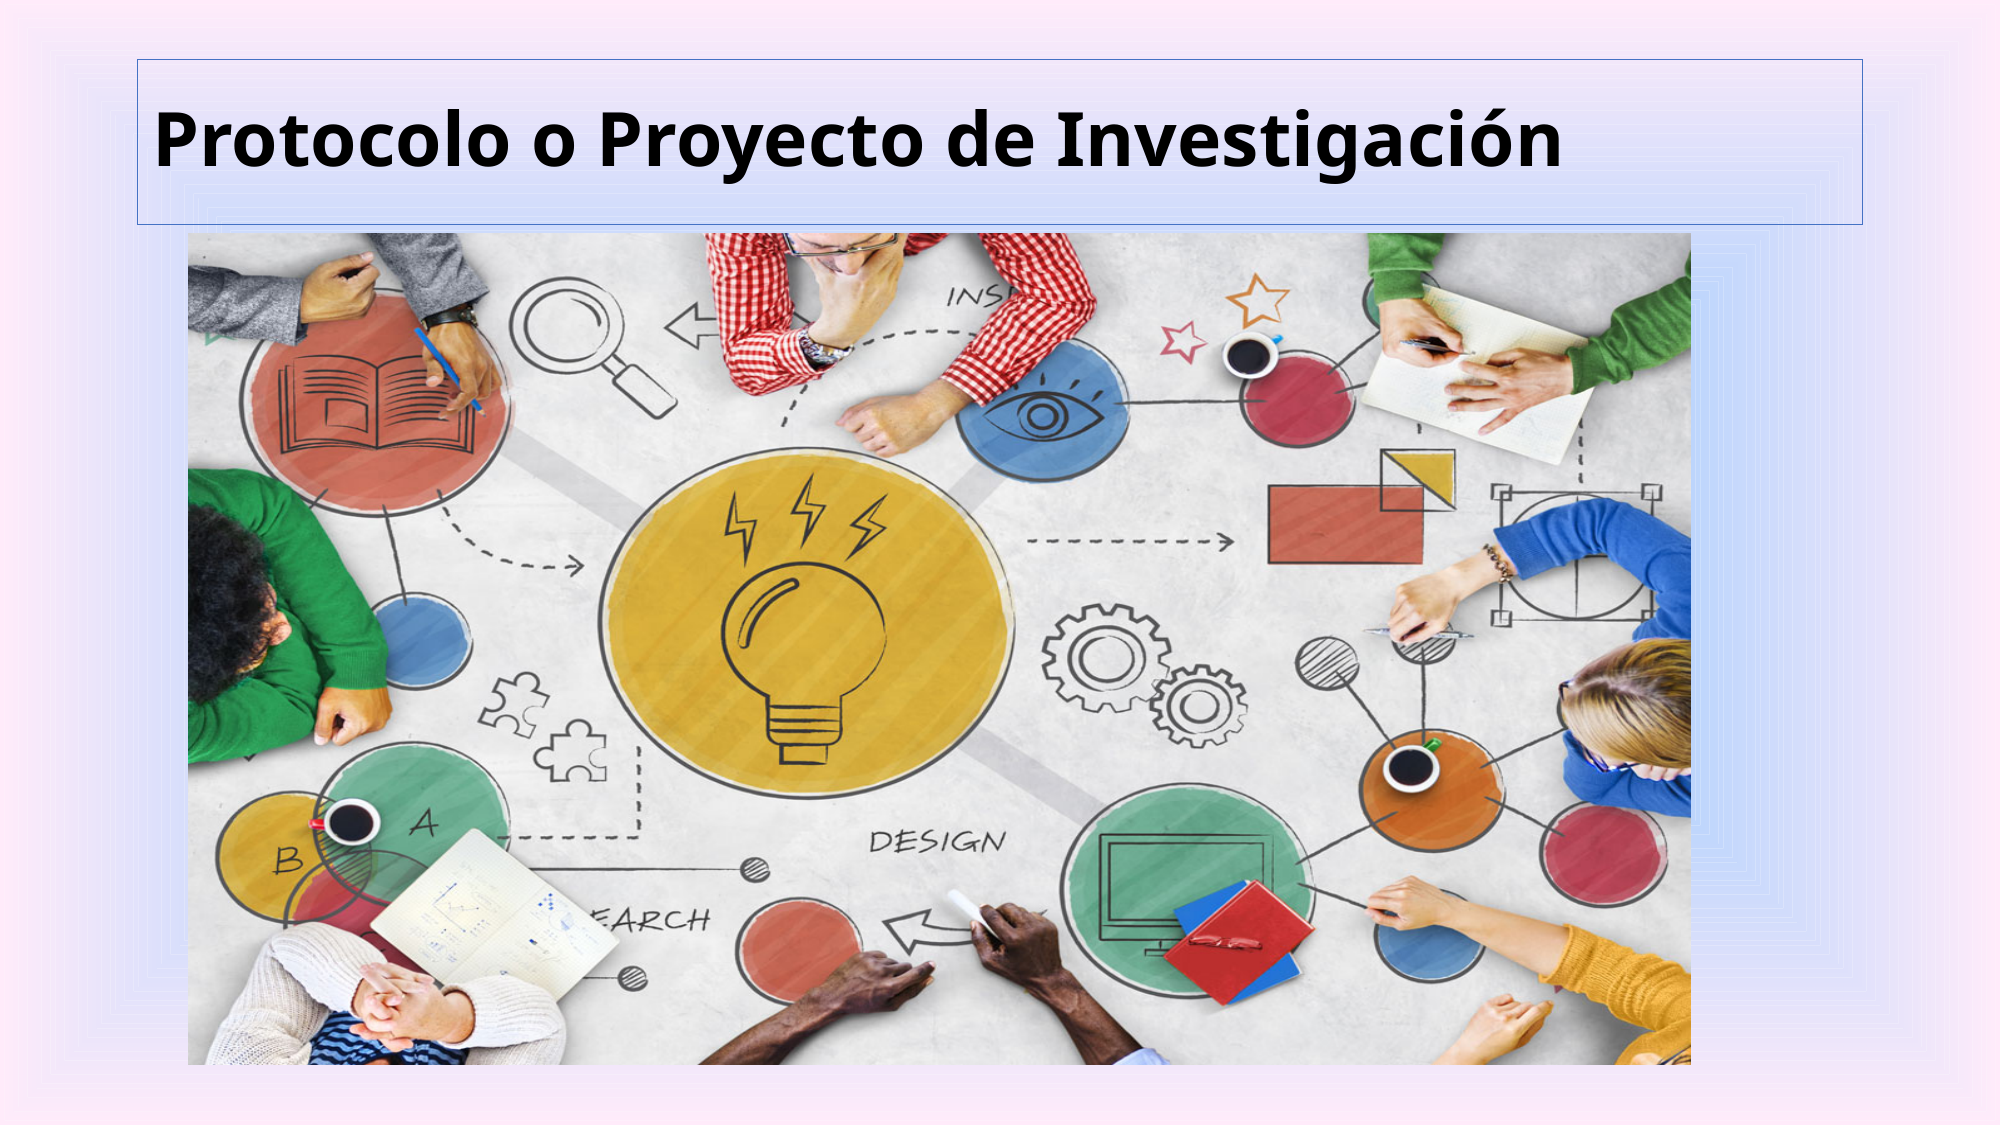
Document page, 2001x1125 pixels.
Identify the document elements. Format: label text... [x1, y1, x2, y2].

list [188, 233, 1691, 1065]
title Protocolo o Proyecto de Investigación [137, 59, 1863, 225]
